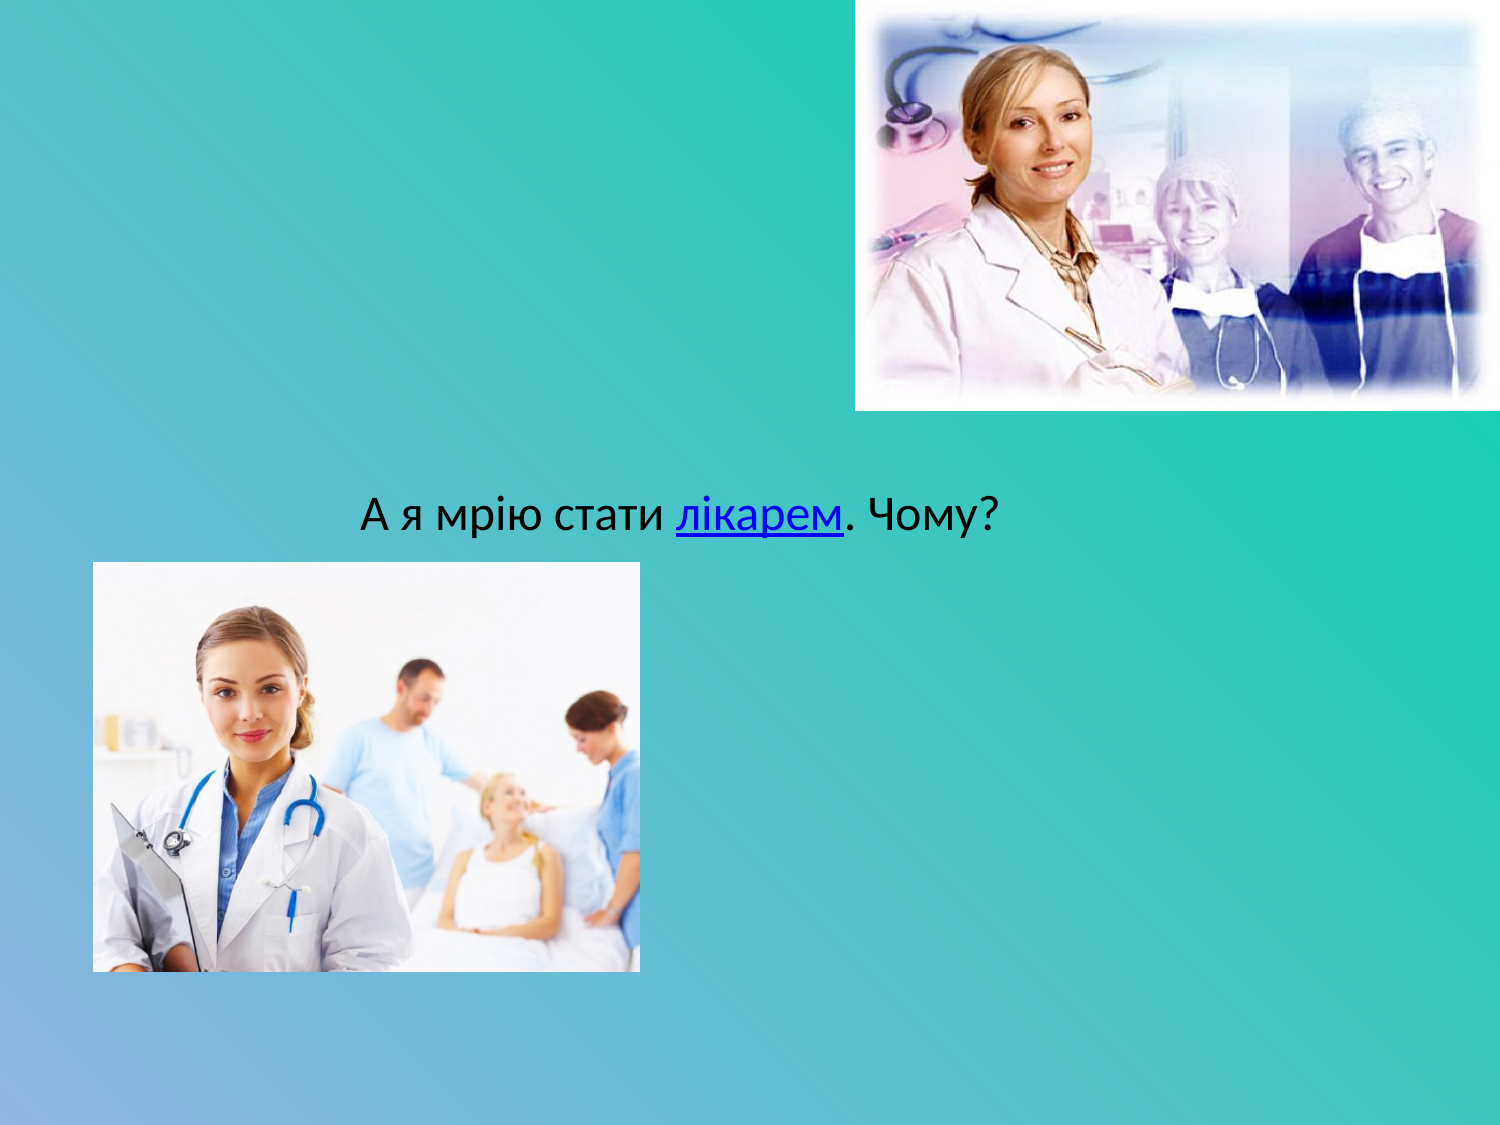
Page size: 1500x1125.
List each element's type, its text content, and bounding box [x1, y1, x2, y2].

picture [855, 0, 1500, 411]
picture [93, 562, 640, 972]
list А я мрію стати лікарем. Чому? [75, 262, 1425, 1005]
